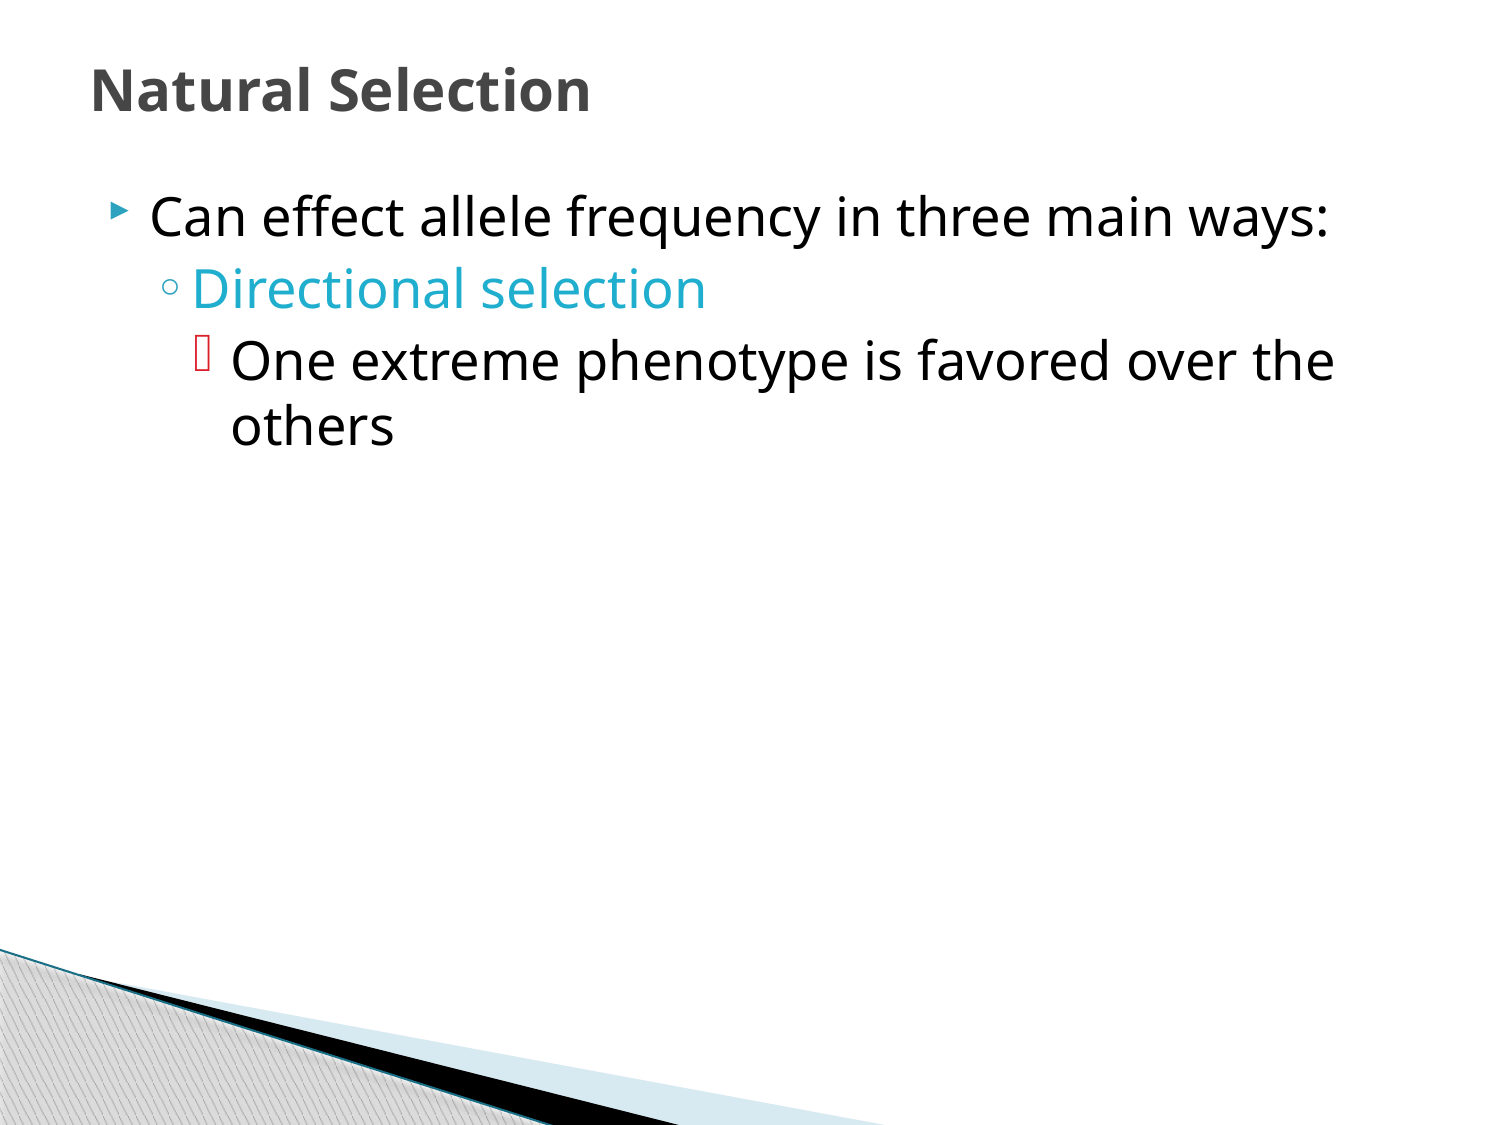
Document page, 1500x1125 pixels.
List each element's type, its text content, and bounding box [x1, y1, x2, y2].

title Natural Selection [75, 45, 1425, 200]
list Can effect allele frequency in three main ways: Directional selection One extreme phenotype is favored over the others [75, 200, 1425, 986]
